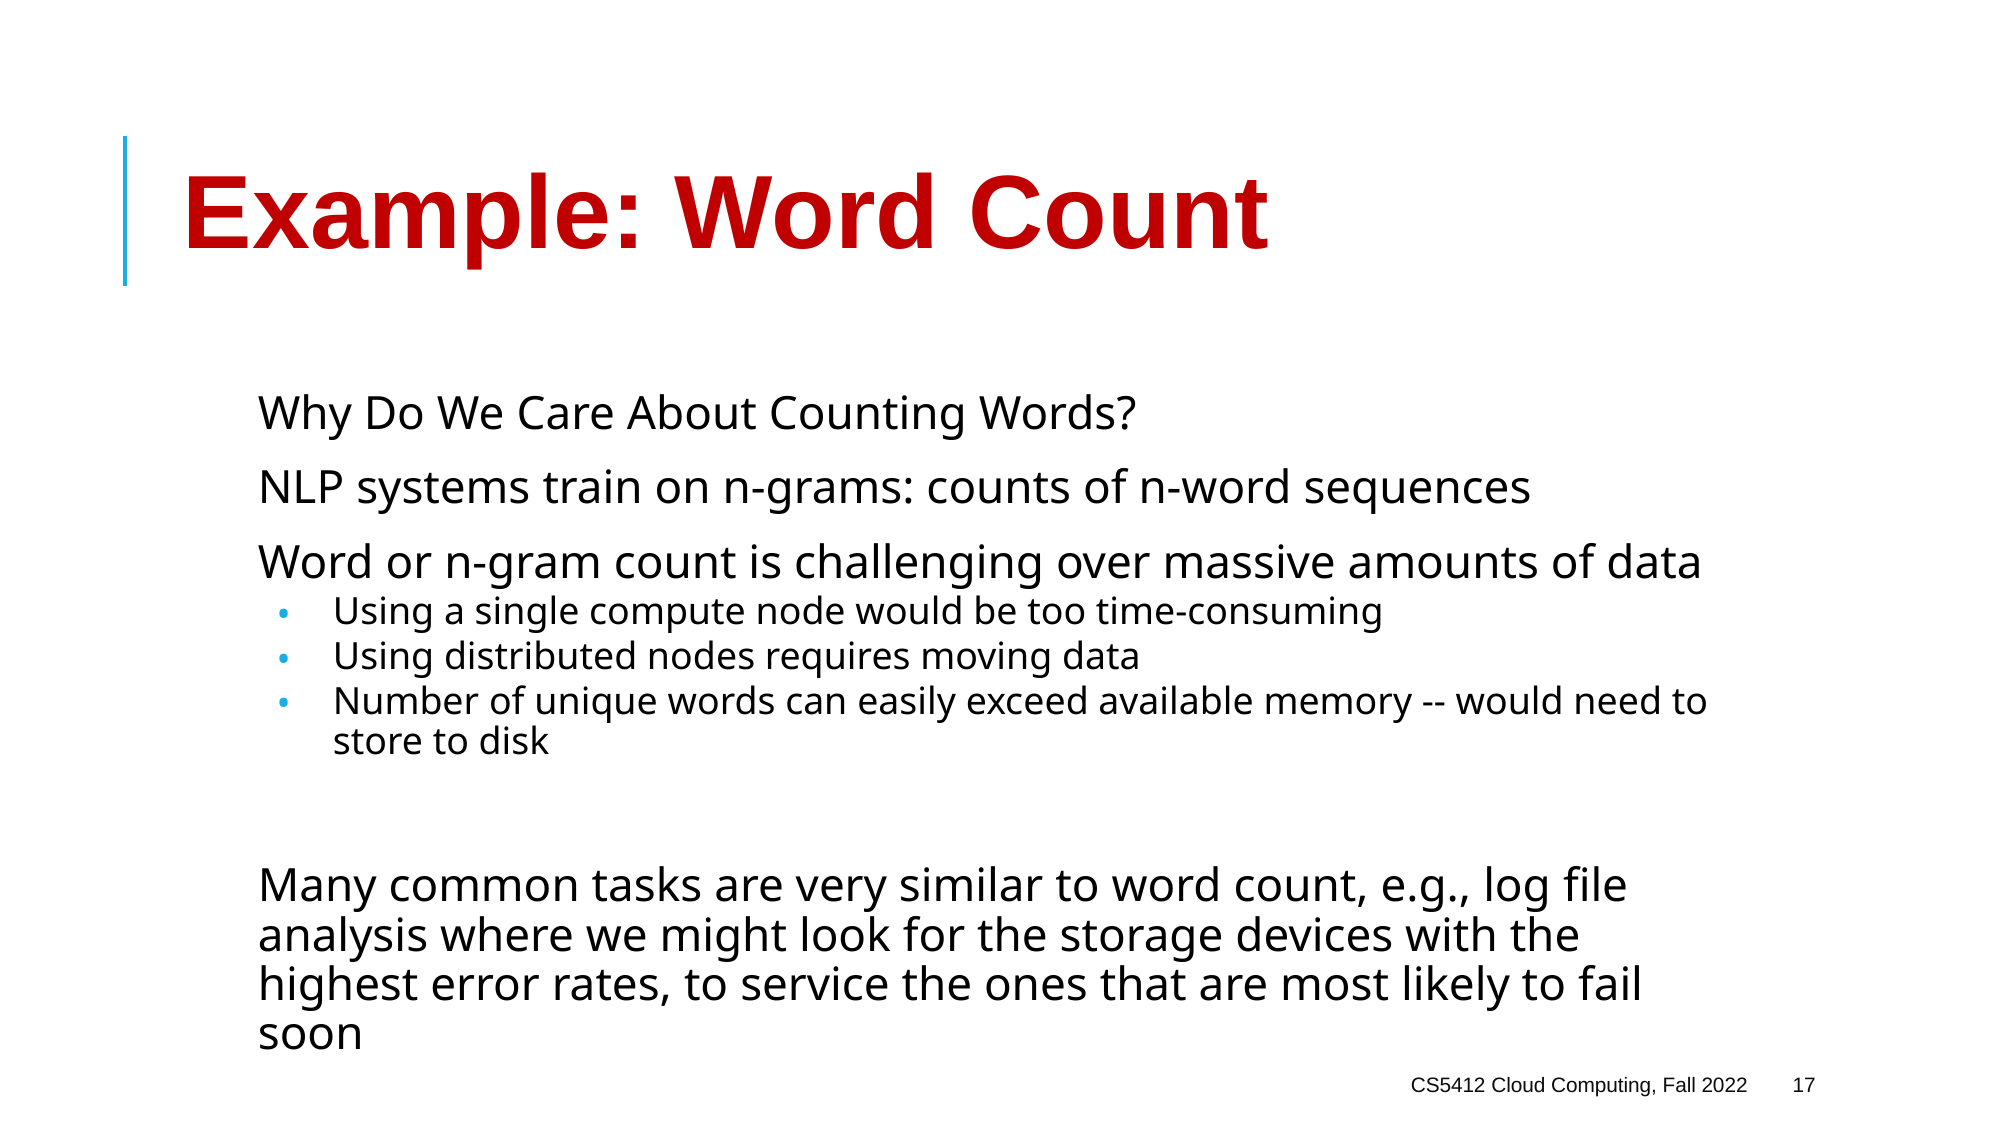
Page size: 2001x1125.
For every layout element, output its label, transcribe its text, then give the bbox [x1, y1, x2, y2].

slide_number 17 [1777, 1061, 1938, 1107]
list Why Do We Care About Counting Words? NLP systems train on n-grams: counts of n-word sequences Word or n-gram count is challenging over massive amounts of data Using a single compute node would be too time-consuming Using distributed nodes requires moving data Number of unique words can easily exceed available memory -- would need to store to disk Many common tasks are very similar to word count, e.g., log file analysis where we might look for the storage devices with the highest error rates, to service the ones that are most likely to fail soon [168, 375, 1763, 1035]
title Example: Word Count [168, 96, 1763, 342]
footer CS5412 Cloud Computing, Fall 2022 [794, 1061, 1763, 1107]
